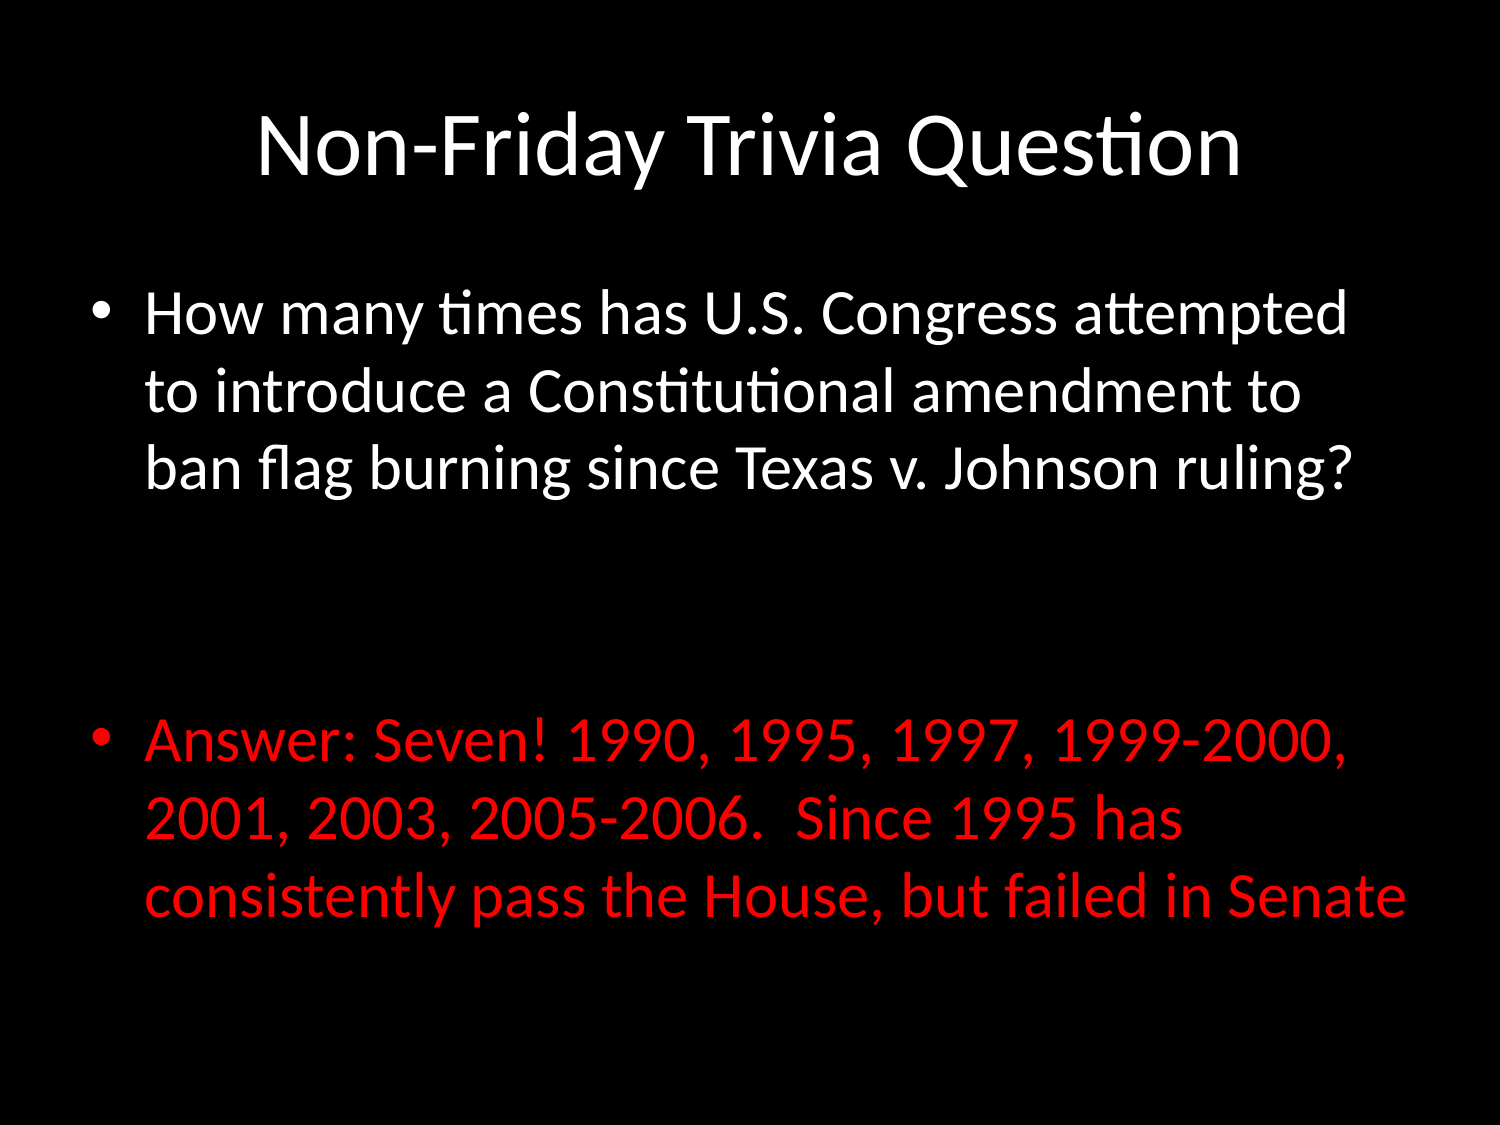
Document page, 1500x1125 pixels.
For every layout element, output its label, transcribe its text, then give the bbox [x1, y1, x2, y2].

title Non-Friday Trivia Question [75, 45, 1425, 233]
list How many times has U.S. Congress attempted to introduce a Constitutional amendment to ban flag burning since Texas v. Johnson ruling? Answer: Seven! 1990, 1995, 1997, 1999-2000, 2001, 2003, 2005-2006. Since 1995 has consistently pass the House, but failed in Senate [75, 262, 1425, 1005]
